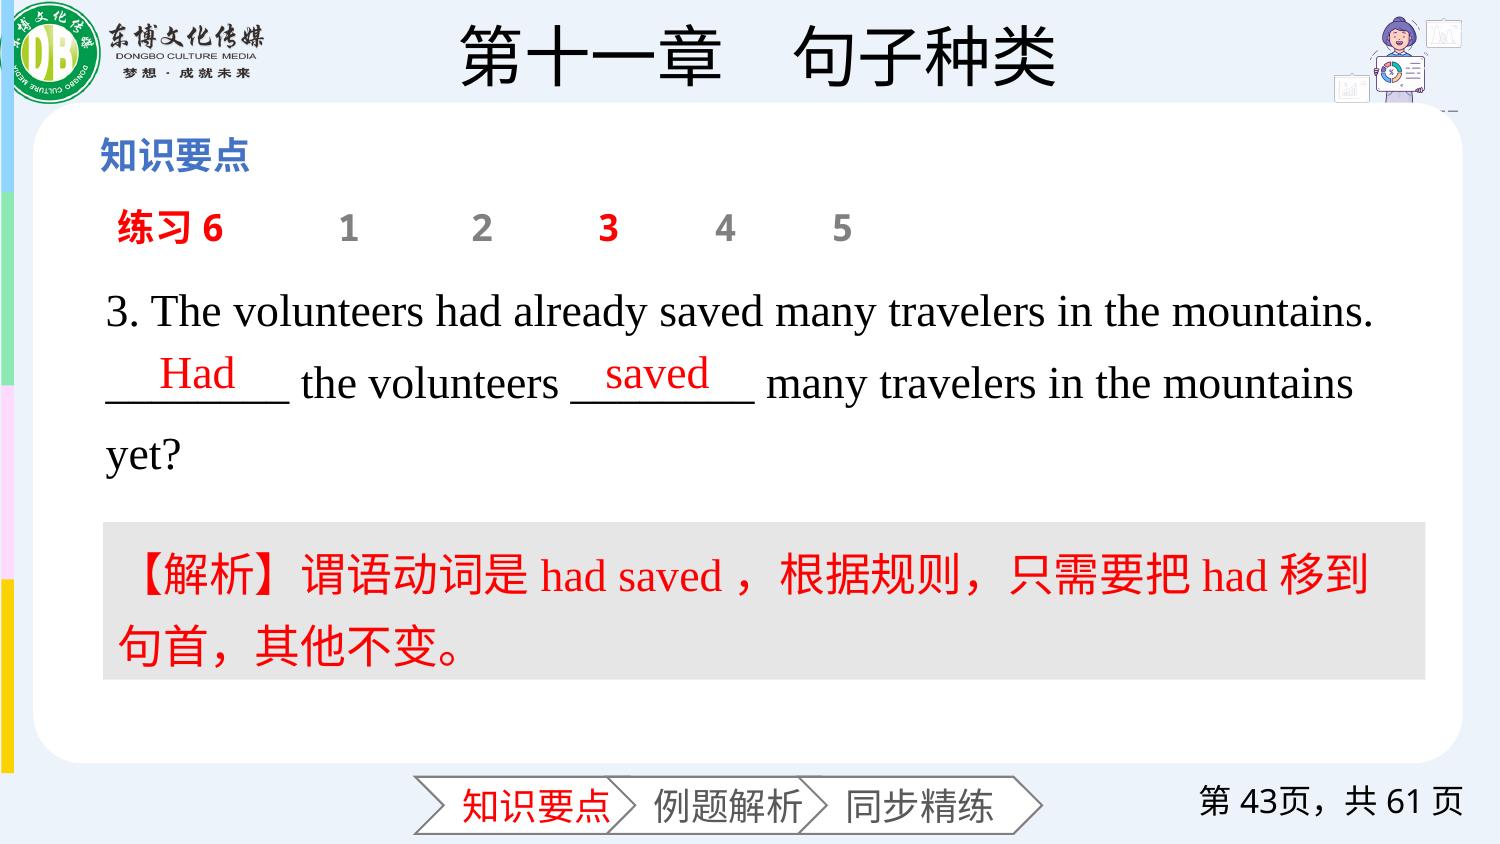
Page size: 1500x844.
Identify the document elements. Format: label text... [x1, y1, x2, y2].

text_box Had [144, 335, 331, 400]
text_box 练习6 [103, 196, 288, 257]
text_box 2 [456, 196, 510, 257]
text_box 1 [323, 196, 377, 257]
text_box saved [590, 335, 776, 400]
text_box 3. The volunteers had already saved many travelers in the mountains. ________ the volunteers ________ many travelers in the mountains yet? [90, 256, 1416, 501]
picture [14, 1, 265, 104]
text_box 【解析】谓语动词是had saved，根据规则，只需要把had移到句首，其他不变。 [103, 522, 1426, 680]
picture [1312, 0, 1487, 131]
text_box 5 [816, 196, 870, 257]
text_box 4 [699, 196, 754, 257]
text_box 3 [582, 196, 637, 257]
